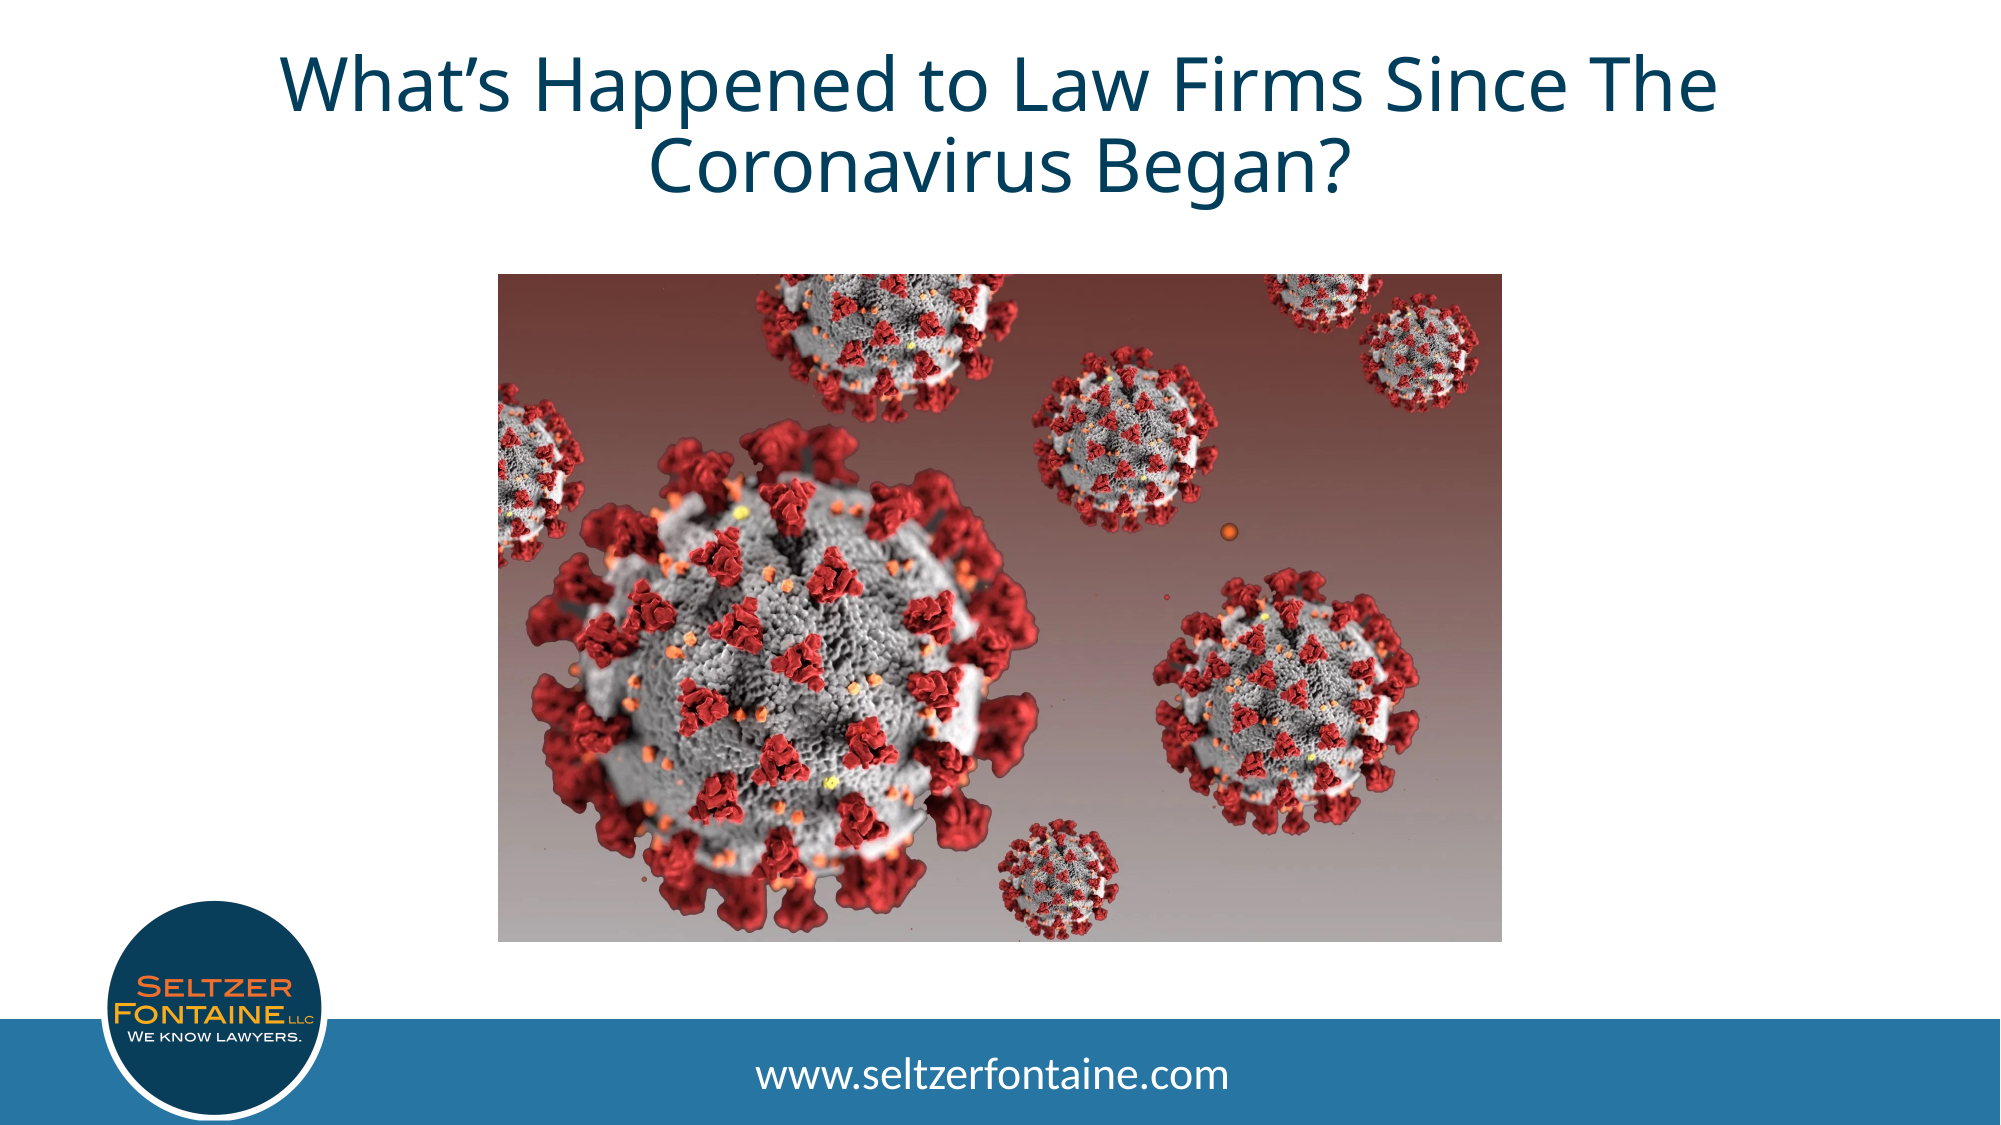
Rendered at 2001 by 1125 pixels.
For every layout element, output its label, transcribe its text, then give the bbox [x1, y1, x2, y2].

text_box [0, 895, 2000, 1125]
picture [498, 274, 1502, 895]
title What’s Happened to Law Firms Since The Coronavirus Began? [225, 34, 1775, 222]
